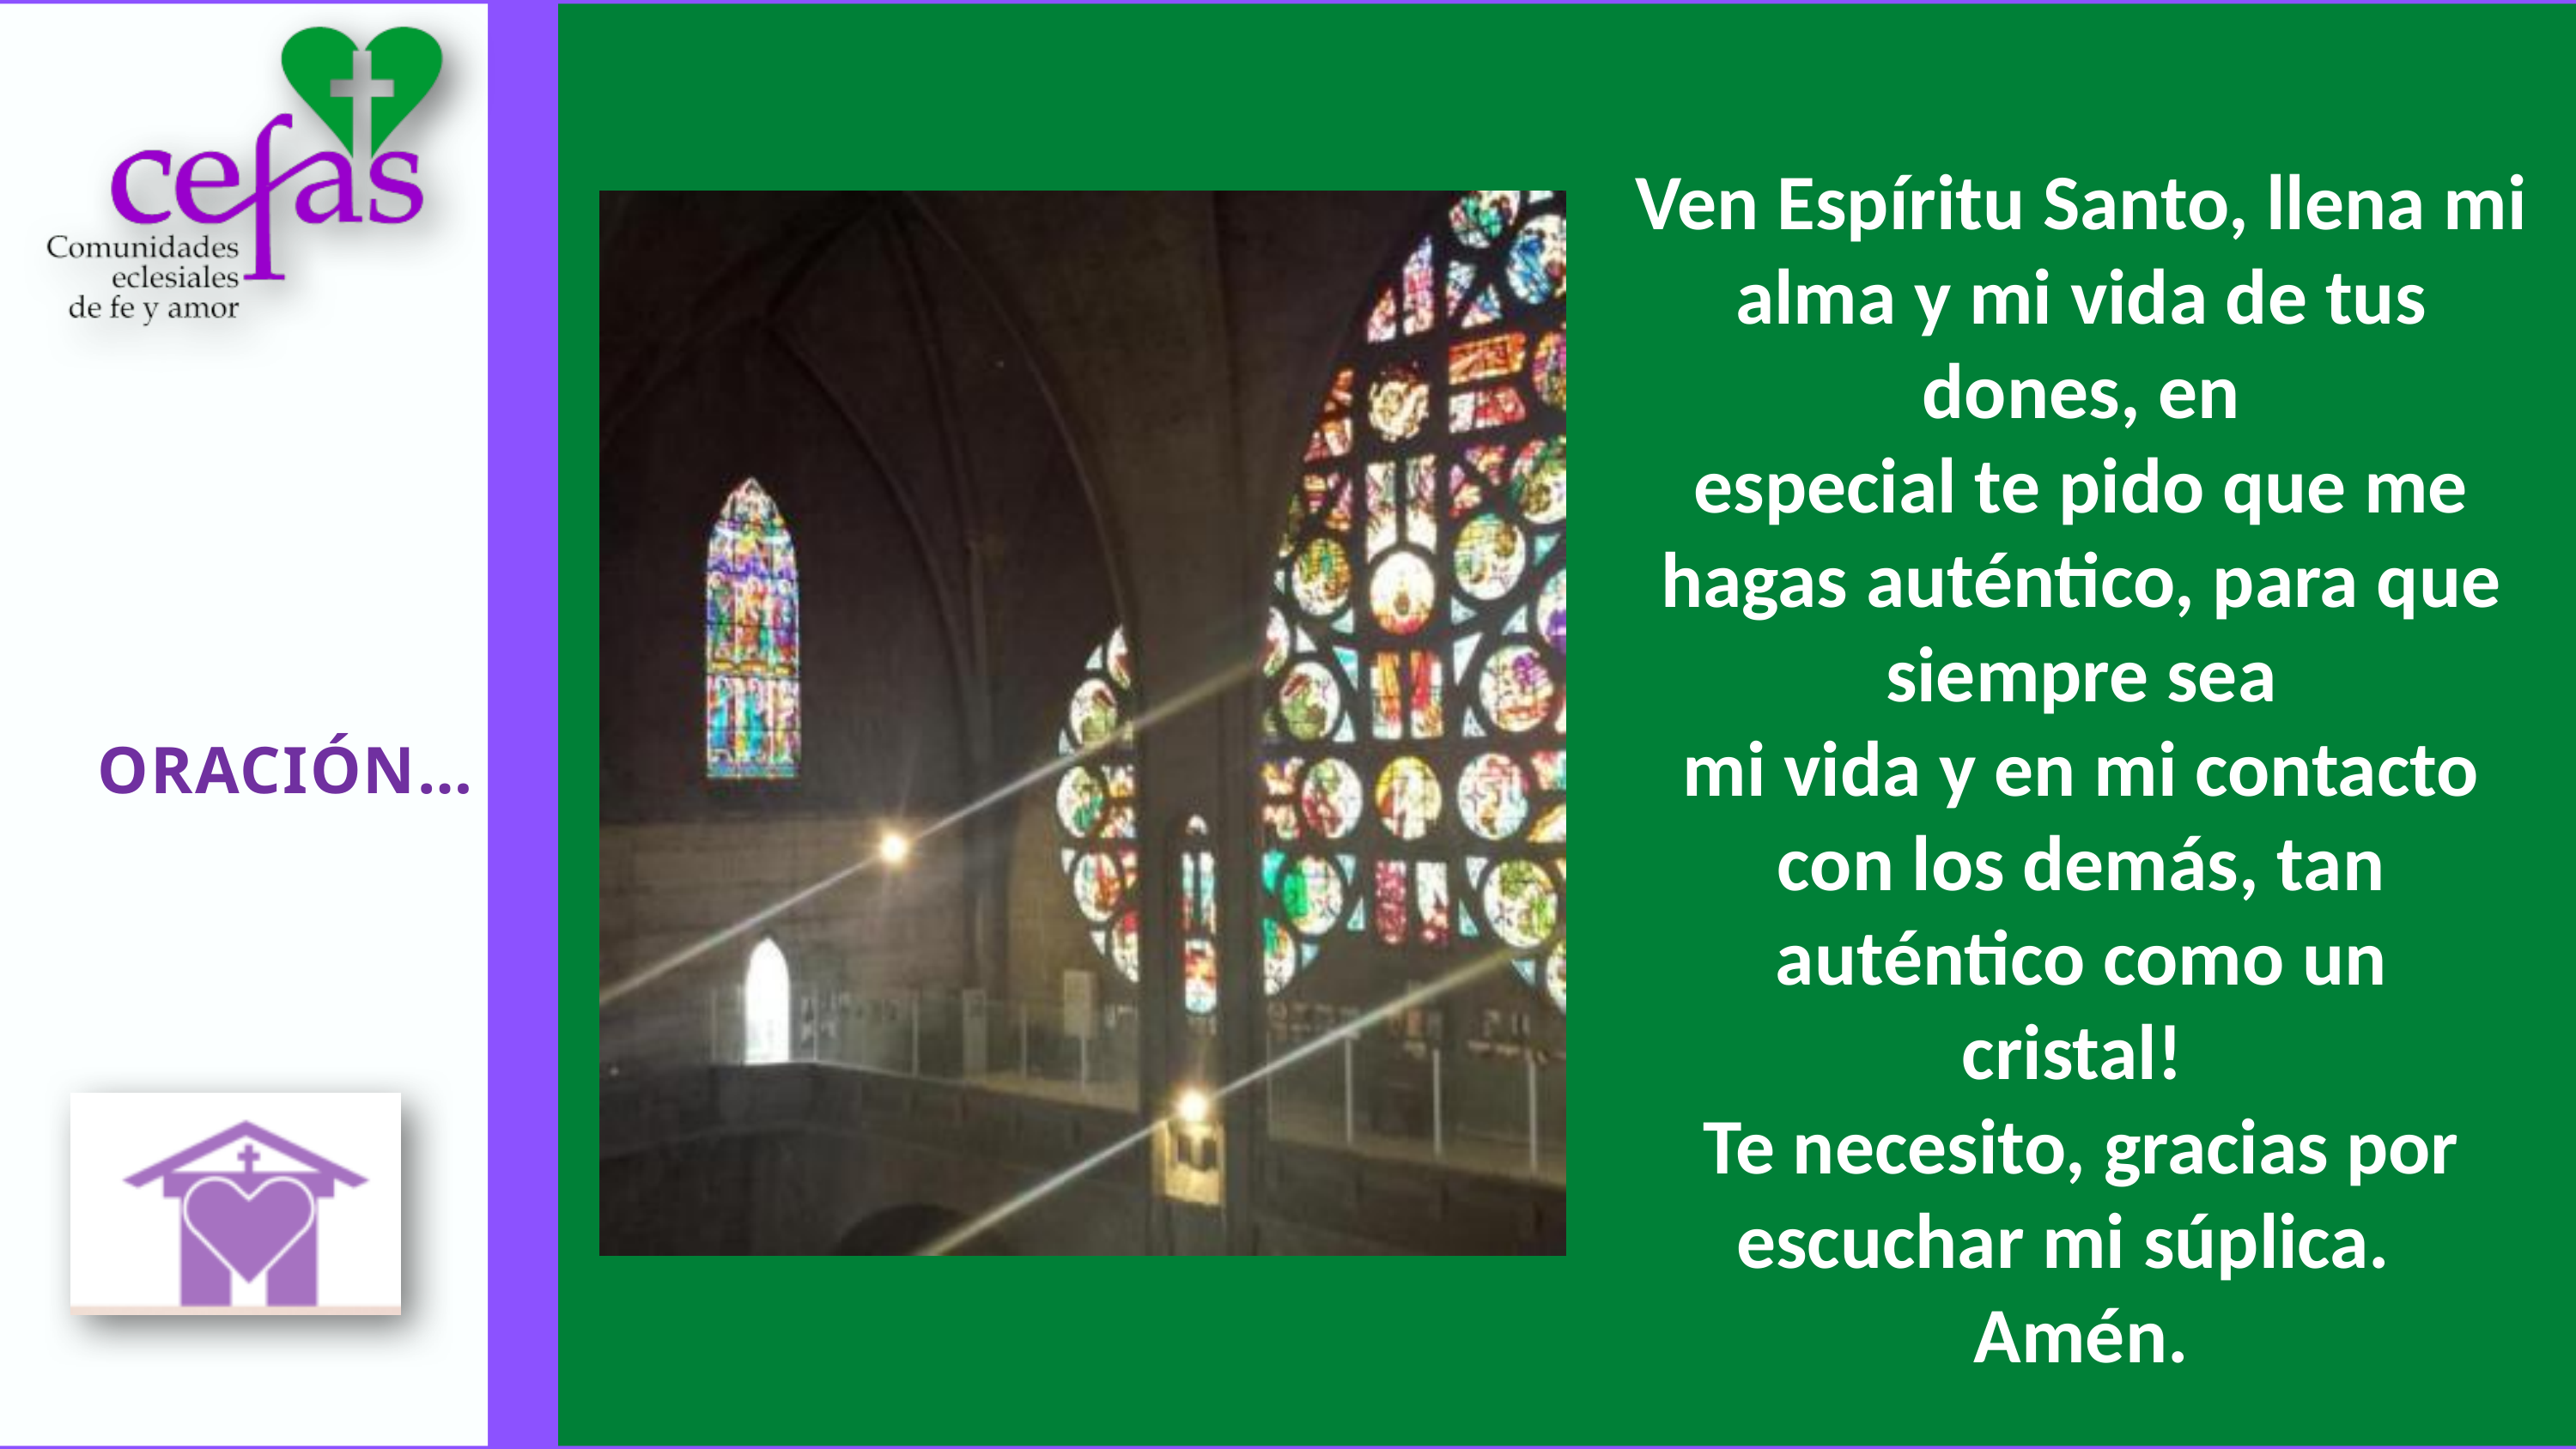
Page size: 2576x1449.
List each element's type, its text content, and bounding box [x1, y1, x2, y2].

text_box [0, 814, 489, 1446]
text_box [558, 3, 2576, 1446]
text_box ORACIÓN… [0, 723, 595, 814]
picture [599, 191, 1566, 1256]
picture [70, 1093, 401, 1315]
picture [43, 24, 445, 329]
text_box Ven Espíritu Santo, llena mi alma y mi vida de tus dones, en especial te pido que me hagas auténtico, para que siempre sea mi vida y en mi contacto con los demás, tan auténtico como un cristal! Te necesito, gracias por escuchar mi súplica. Amén. [1620, 144, 2543, 1385]
text_box [0, 3, 489, 723]
